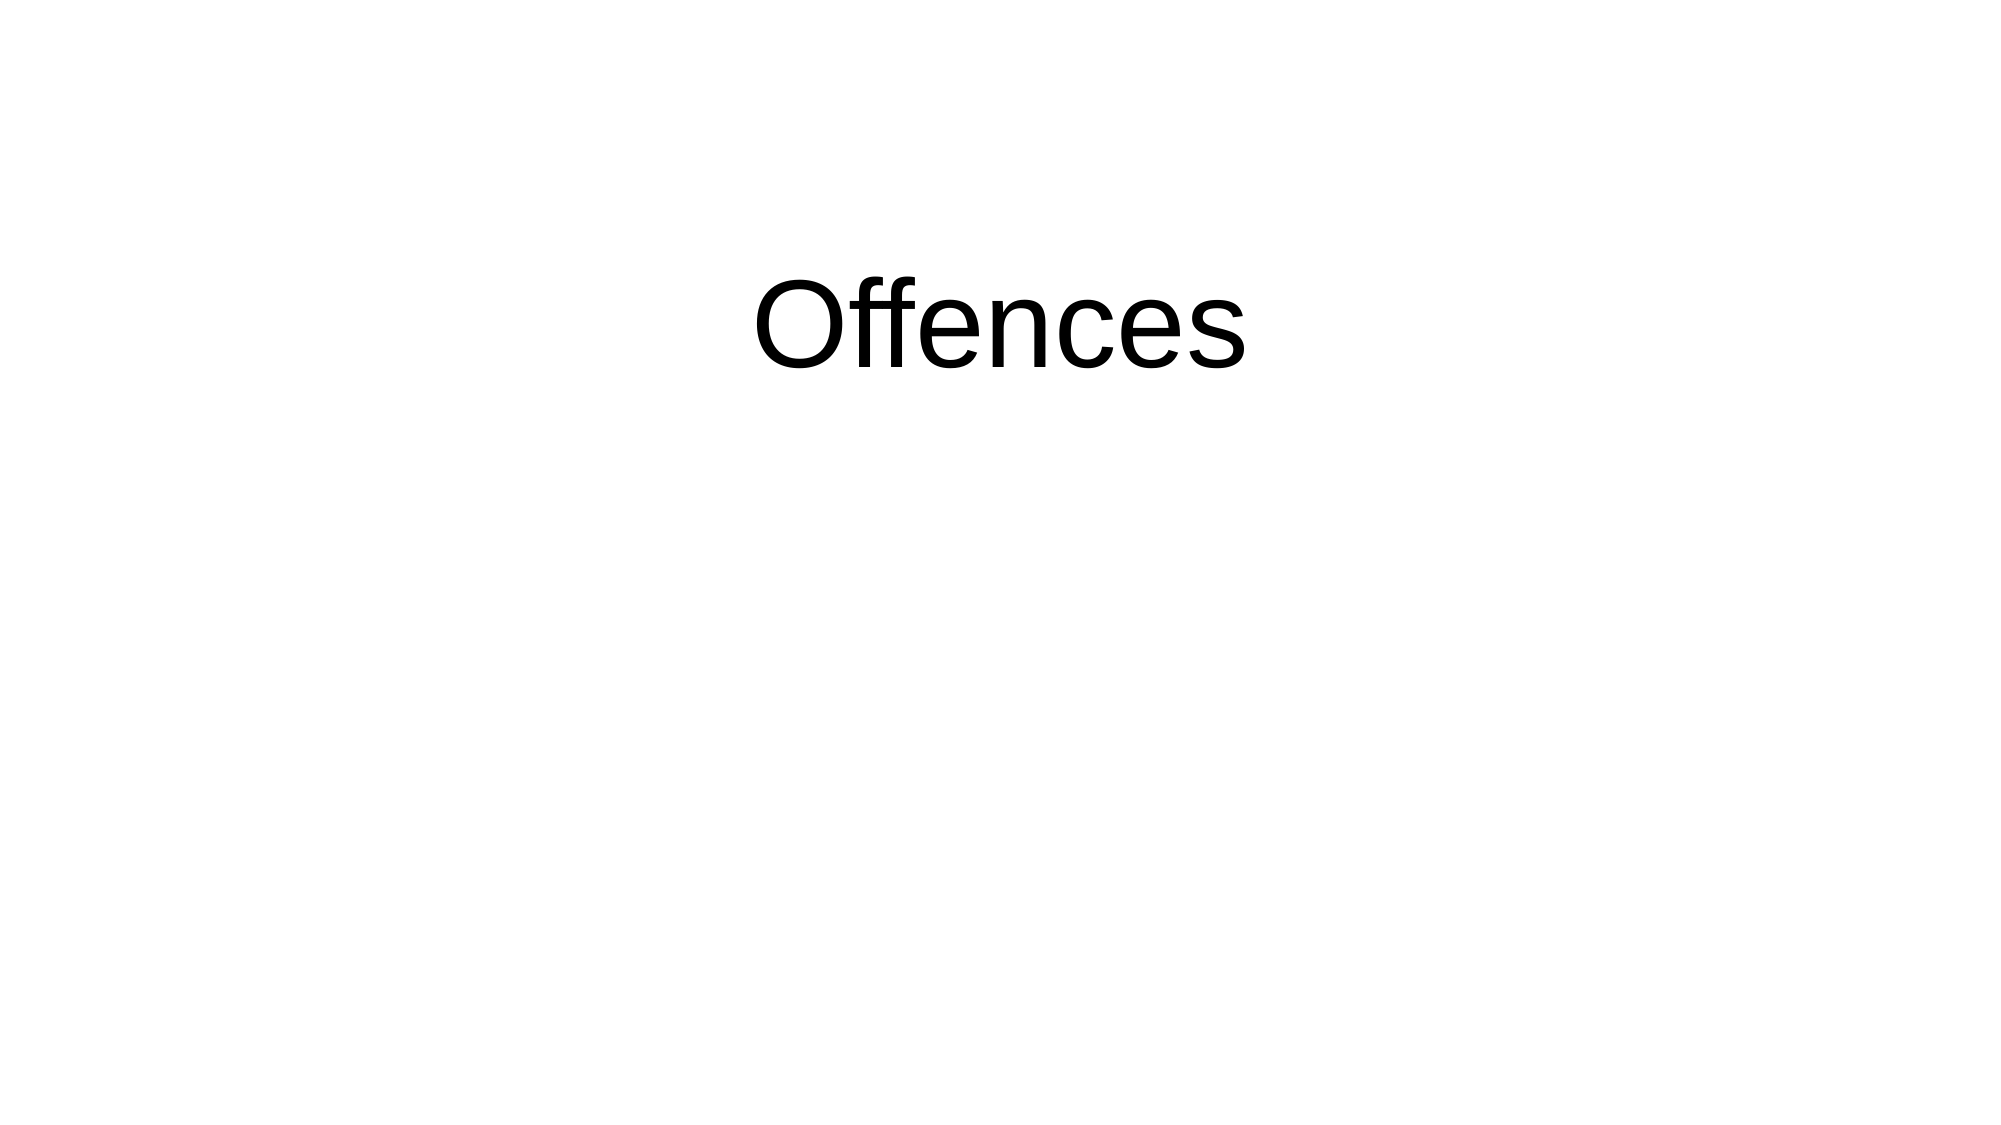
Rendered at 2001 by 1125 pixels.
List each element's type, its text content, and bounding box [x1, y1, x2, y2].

title Offences [249, 10, 1750, 403]
